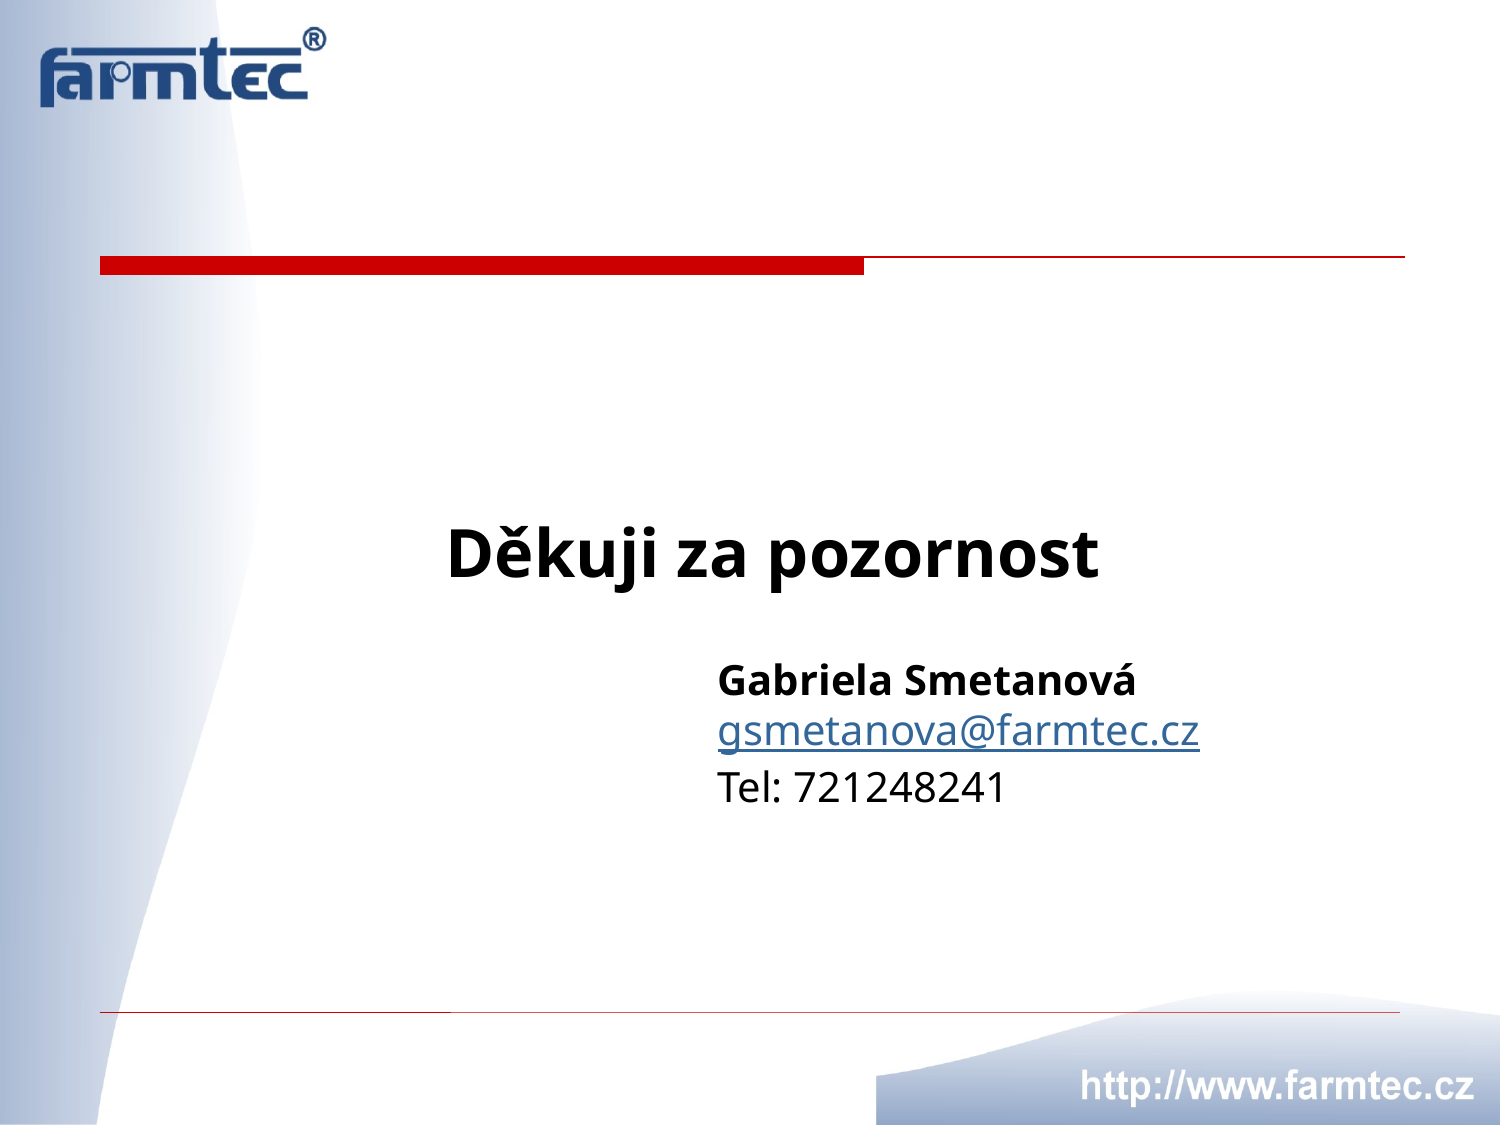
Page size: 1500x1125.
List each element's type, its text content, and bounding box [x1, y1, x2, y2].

picture [0, 0, 1500, 1125]
text_box Gabriela Smetanová gsmetanova@farmtec.cz Tel: 721248241 [701, 631, 1408, 834]
title Děkuji za pozornost [116, 363, 1430, 599]
